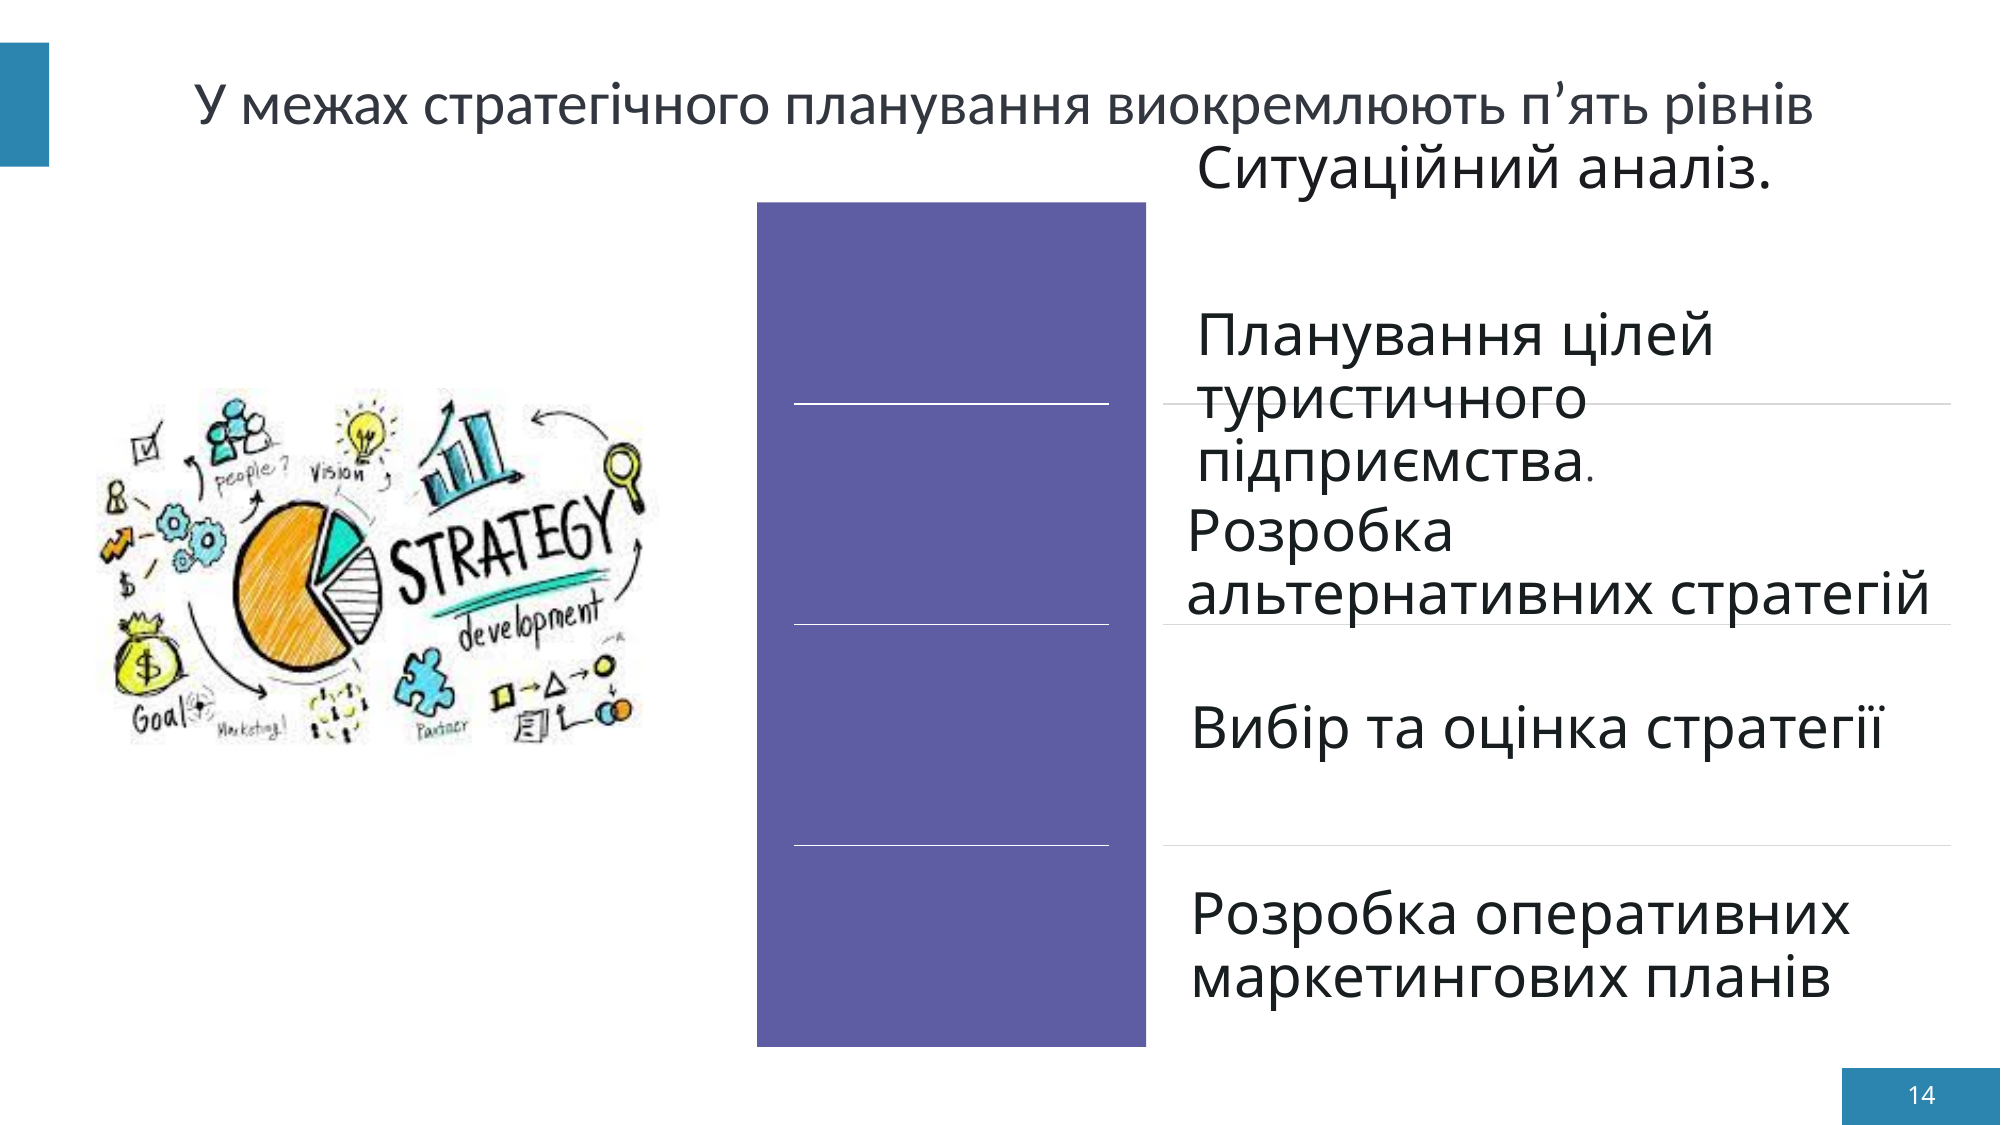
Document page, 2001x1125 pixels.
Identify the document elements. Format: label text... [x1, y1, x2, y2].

list Розробка альтернативних стратегій [1171, 510, 1947, 636]
picture [63, 388, 681, 758]
list Вибір та оцінка стратегії [1175, 667, 1951, 793]
title У межах стратегічного планування виокремлюють п’ять рівнів [60, 42, 1951, 168]
list Ситуаційний аналіз. Планування цілей туристичного підприємства. [1181, 200, 1957, 367]
slide_number 14 [1889, 1079, 1951, 1114]
list Розробка оперативних маркетингових планів [1175, 884, 1951, 1010]
